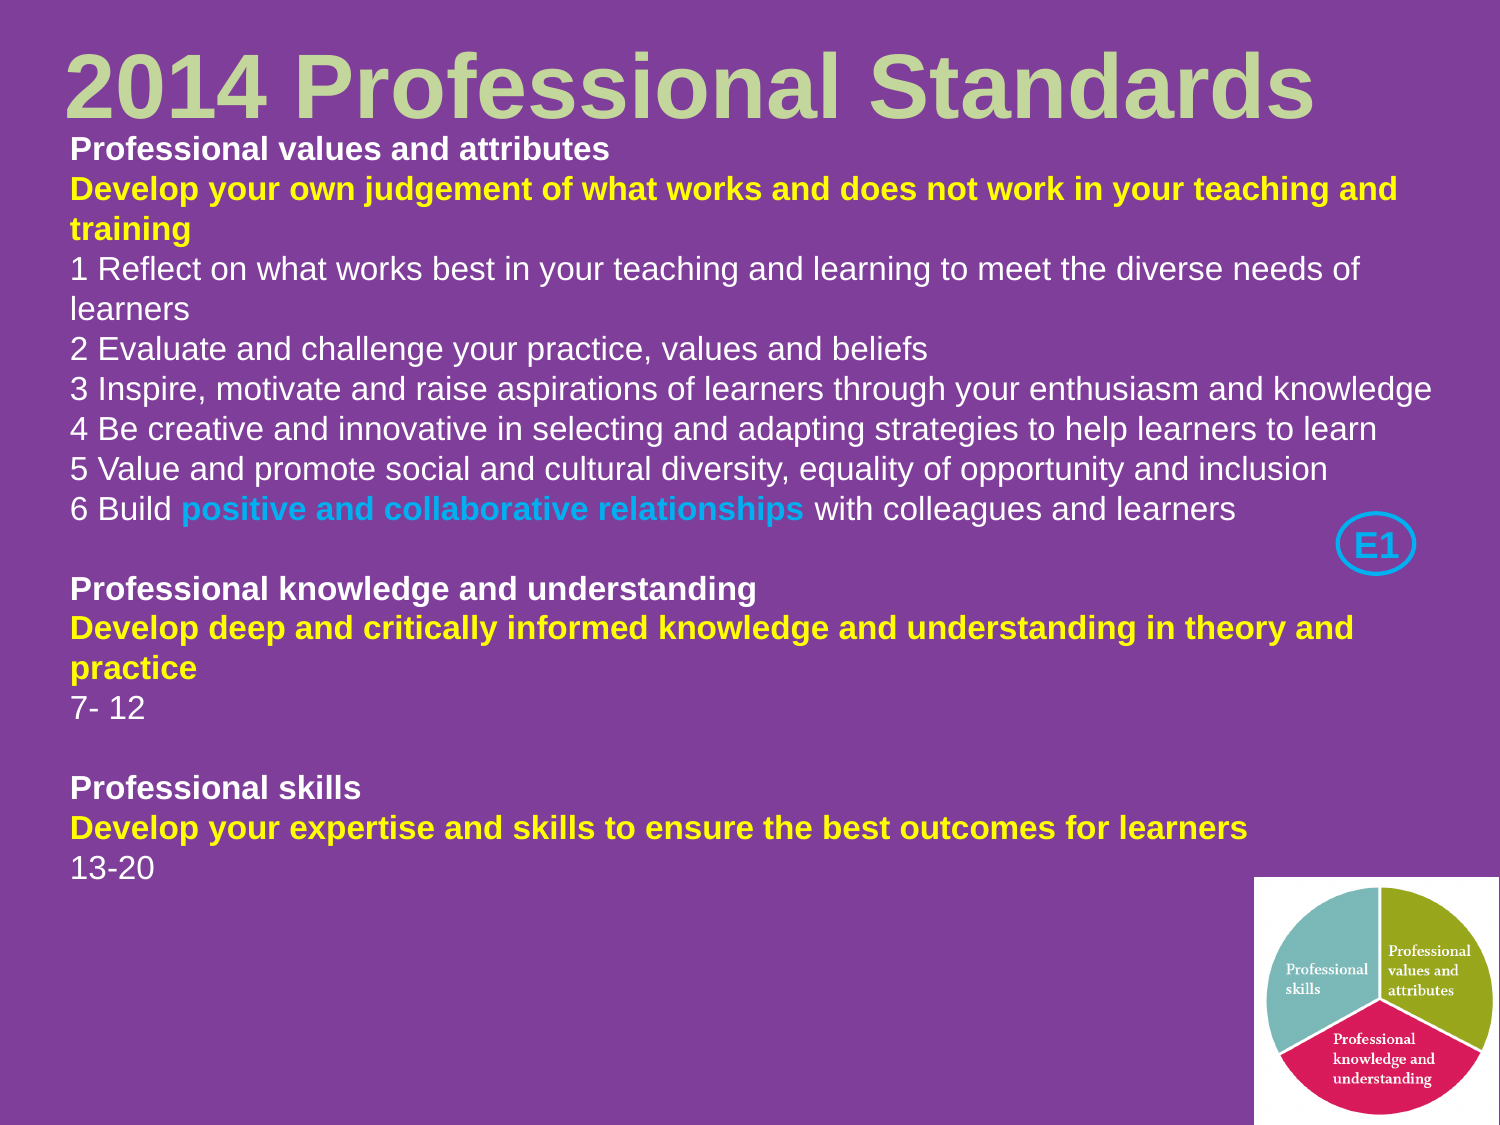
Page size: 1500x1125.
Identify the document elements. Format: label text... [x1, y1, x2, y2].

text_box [1337, 512, 1416, 575]
text_box 2014 Professional Standards [49, 19, 1483, 144]
text_box Professional values and attributes Develop your own judgement of what works and does not work in your teaching and training 1 Reflect on what works best in your teaching and learning to meet the diverse needs of learners 2 Evaluate and challenge your practice, values and beliefs 3 Inspire, motivate and raise aspirations of learners through your enthusiasm and knowledge 4 Be creative and innovative in selecting and adapting strategies to help learners to learn 5 Value and promote social and cultural diversity, equality of opportunity and inclusion 6 Build positive and collaborative relationships with colleagues and learners Professional knowledge and understanding Develop deep and critically informed knowledge and understanding in theory and practice 7- 12 Professional skills Develop your expertise and skills to ensure the best outcomes for learners 13-20 [55, 120, 1477, 894]
picture [1253, 877, 1500, 1125]
